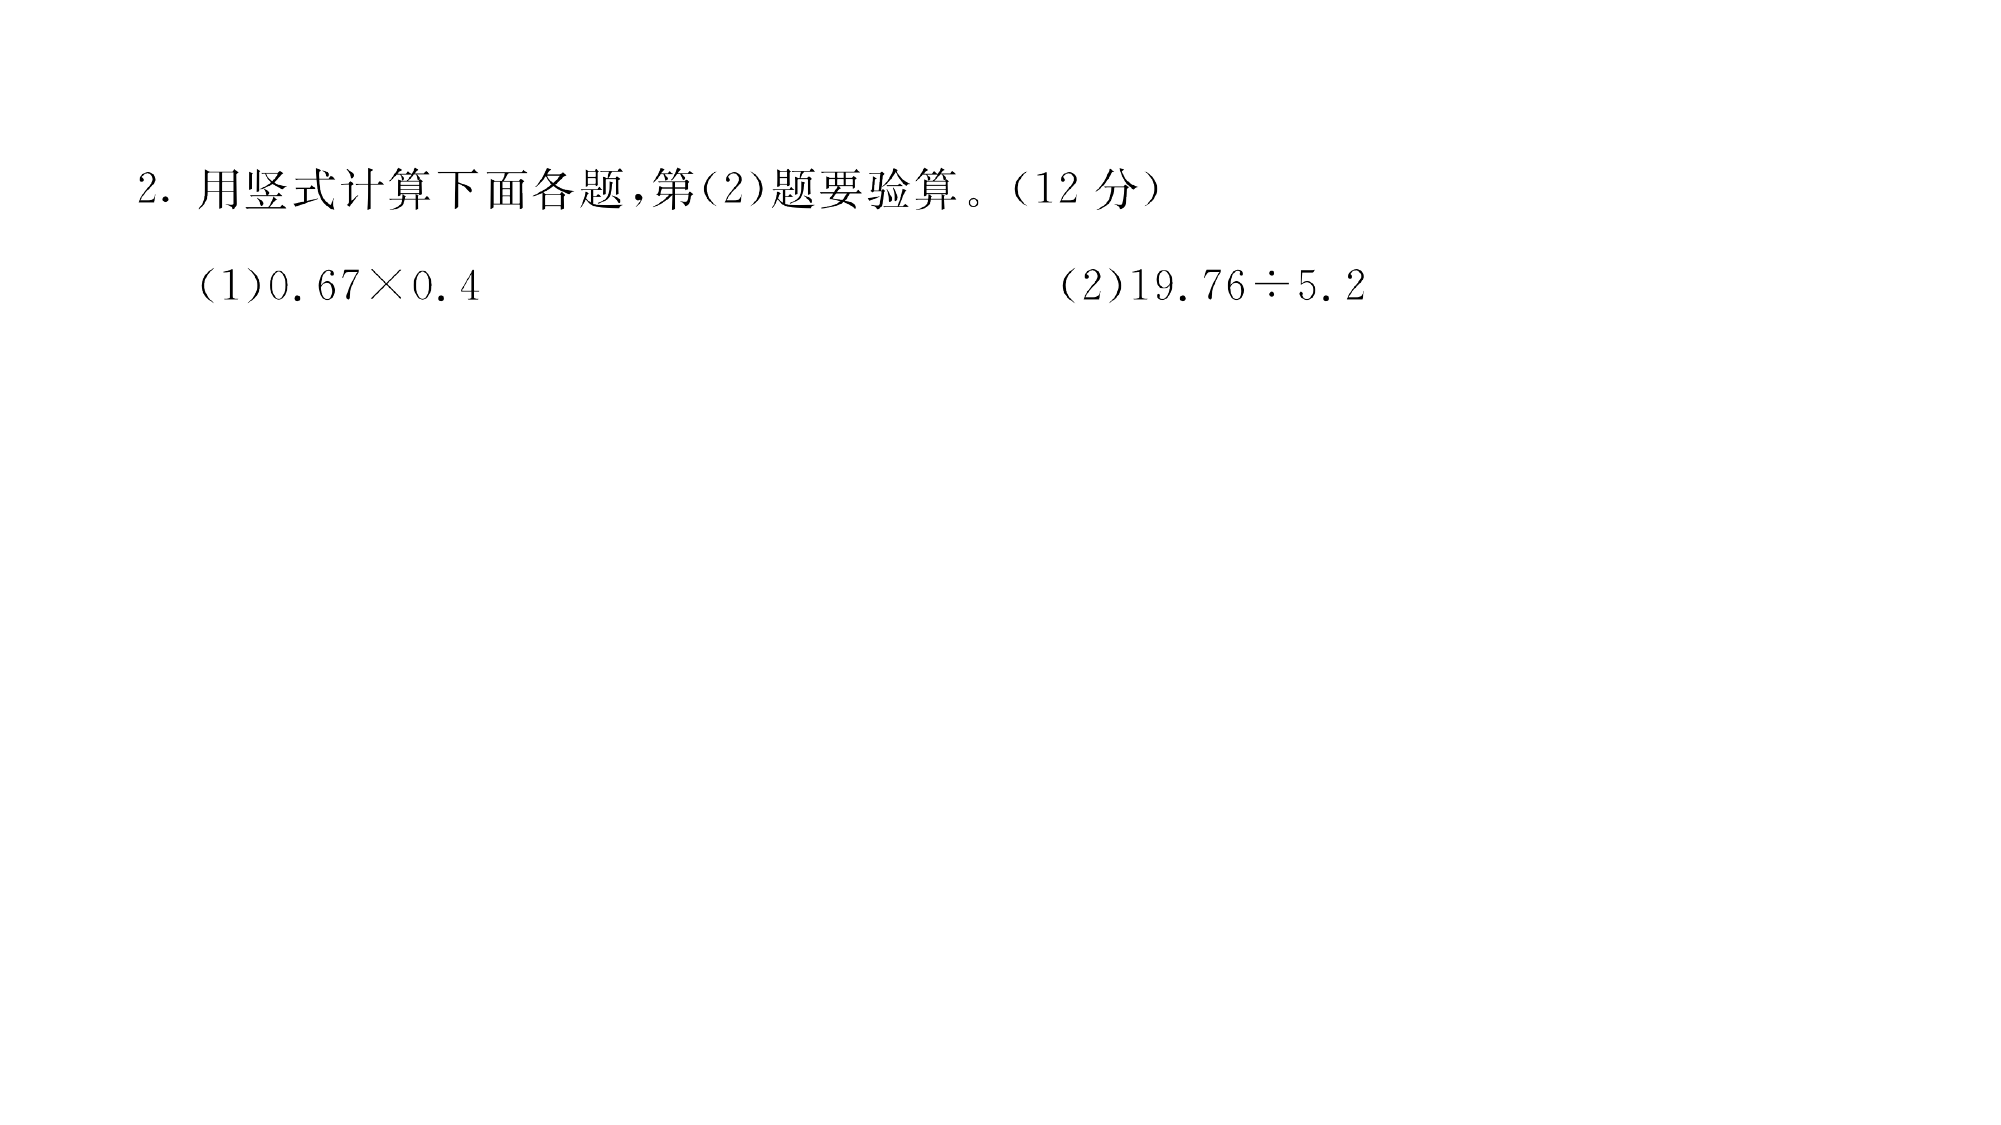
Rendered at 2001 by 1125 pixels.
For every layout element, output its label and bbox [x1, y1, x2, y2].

picture [133, 146, 2000, 748]
